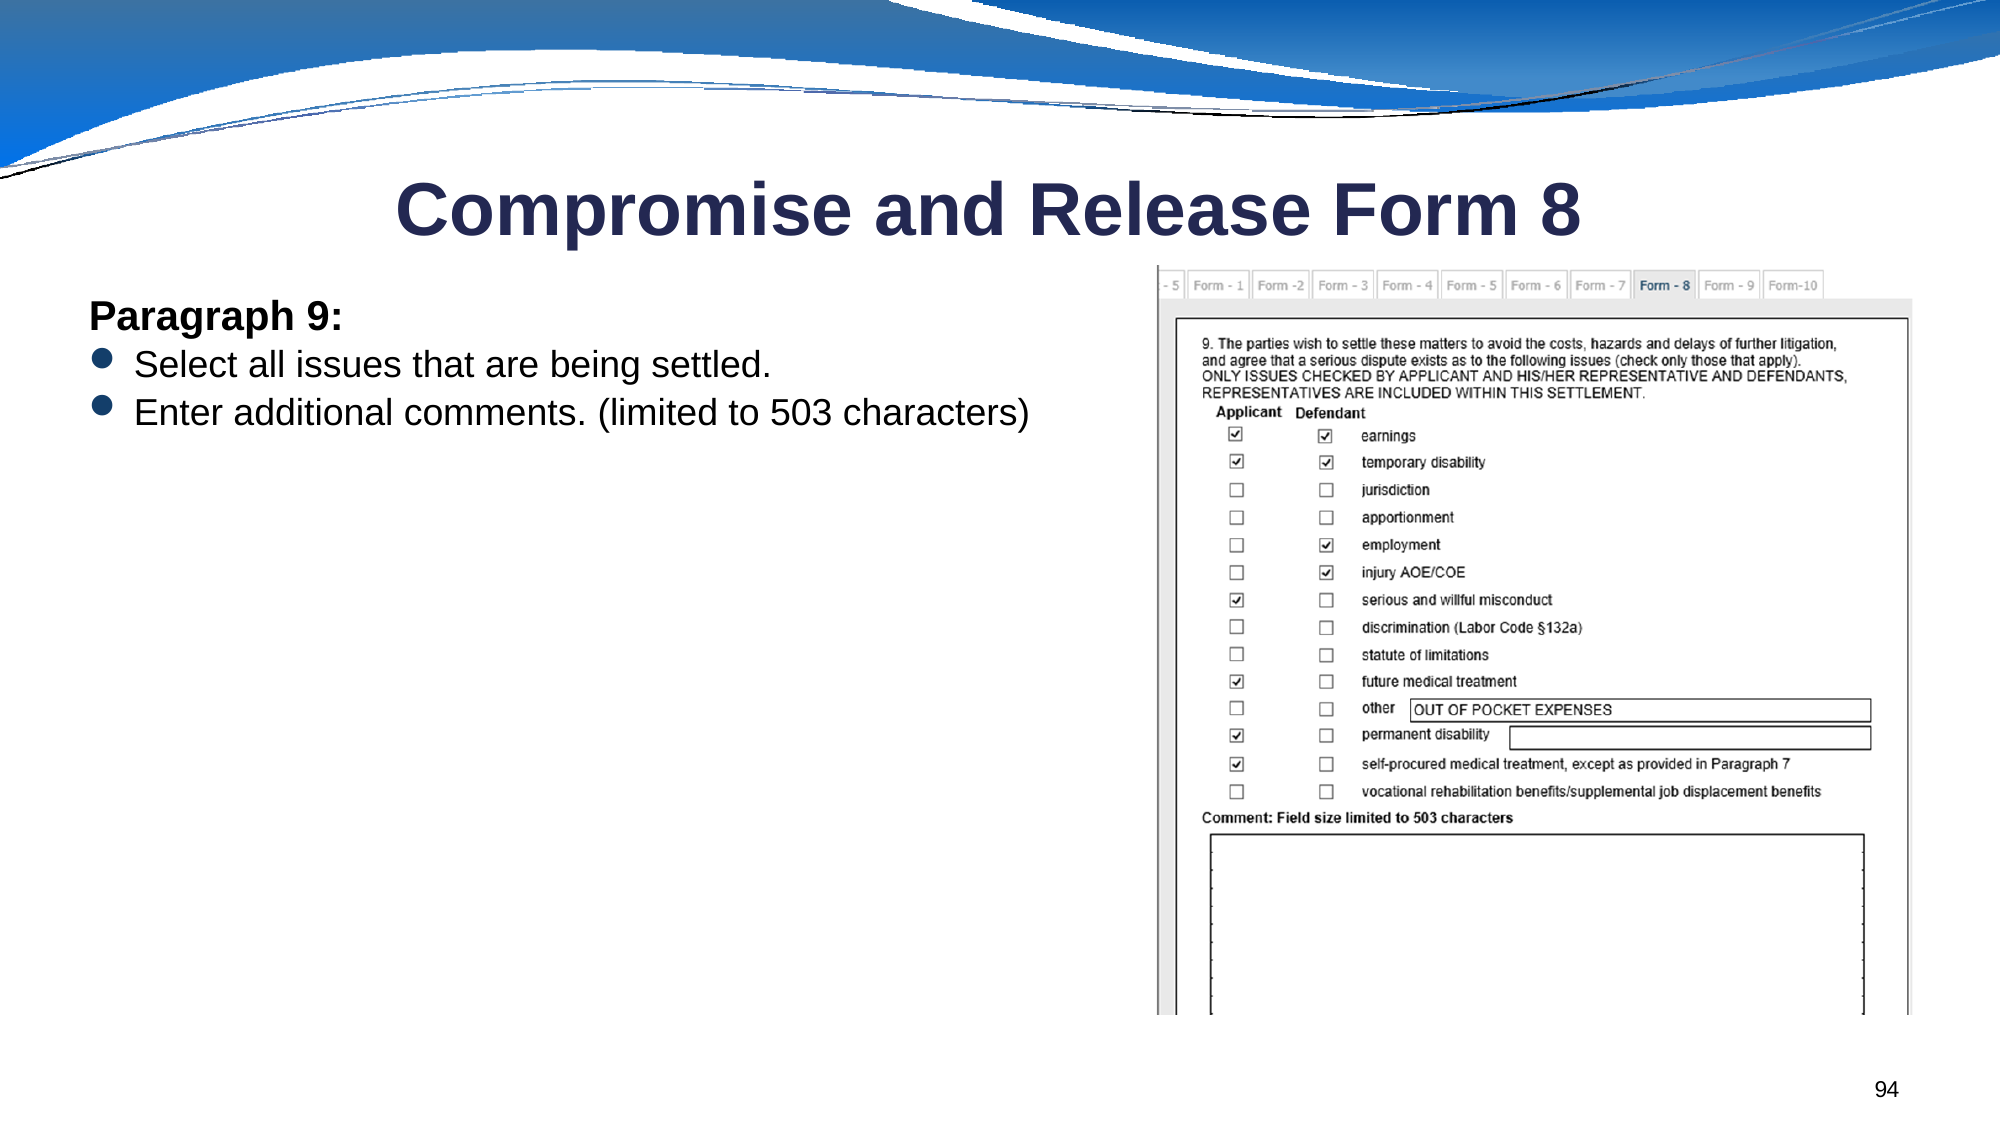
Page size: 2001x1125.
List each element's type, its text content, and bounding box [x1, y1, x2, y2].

title Compromise and Release Form 8 [0, 160, 2000, 349]
text_box Paragraph 9: Select all issues that are being settled. Enter additional comments. (limited to 503 characters) [87, 349, 1133, 478]
picture [0, 0, 2000, 160]
slide_number 94 [1868, 1074, 1909, 1125]
picture [1156, 265, 1913, 1016]
